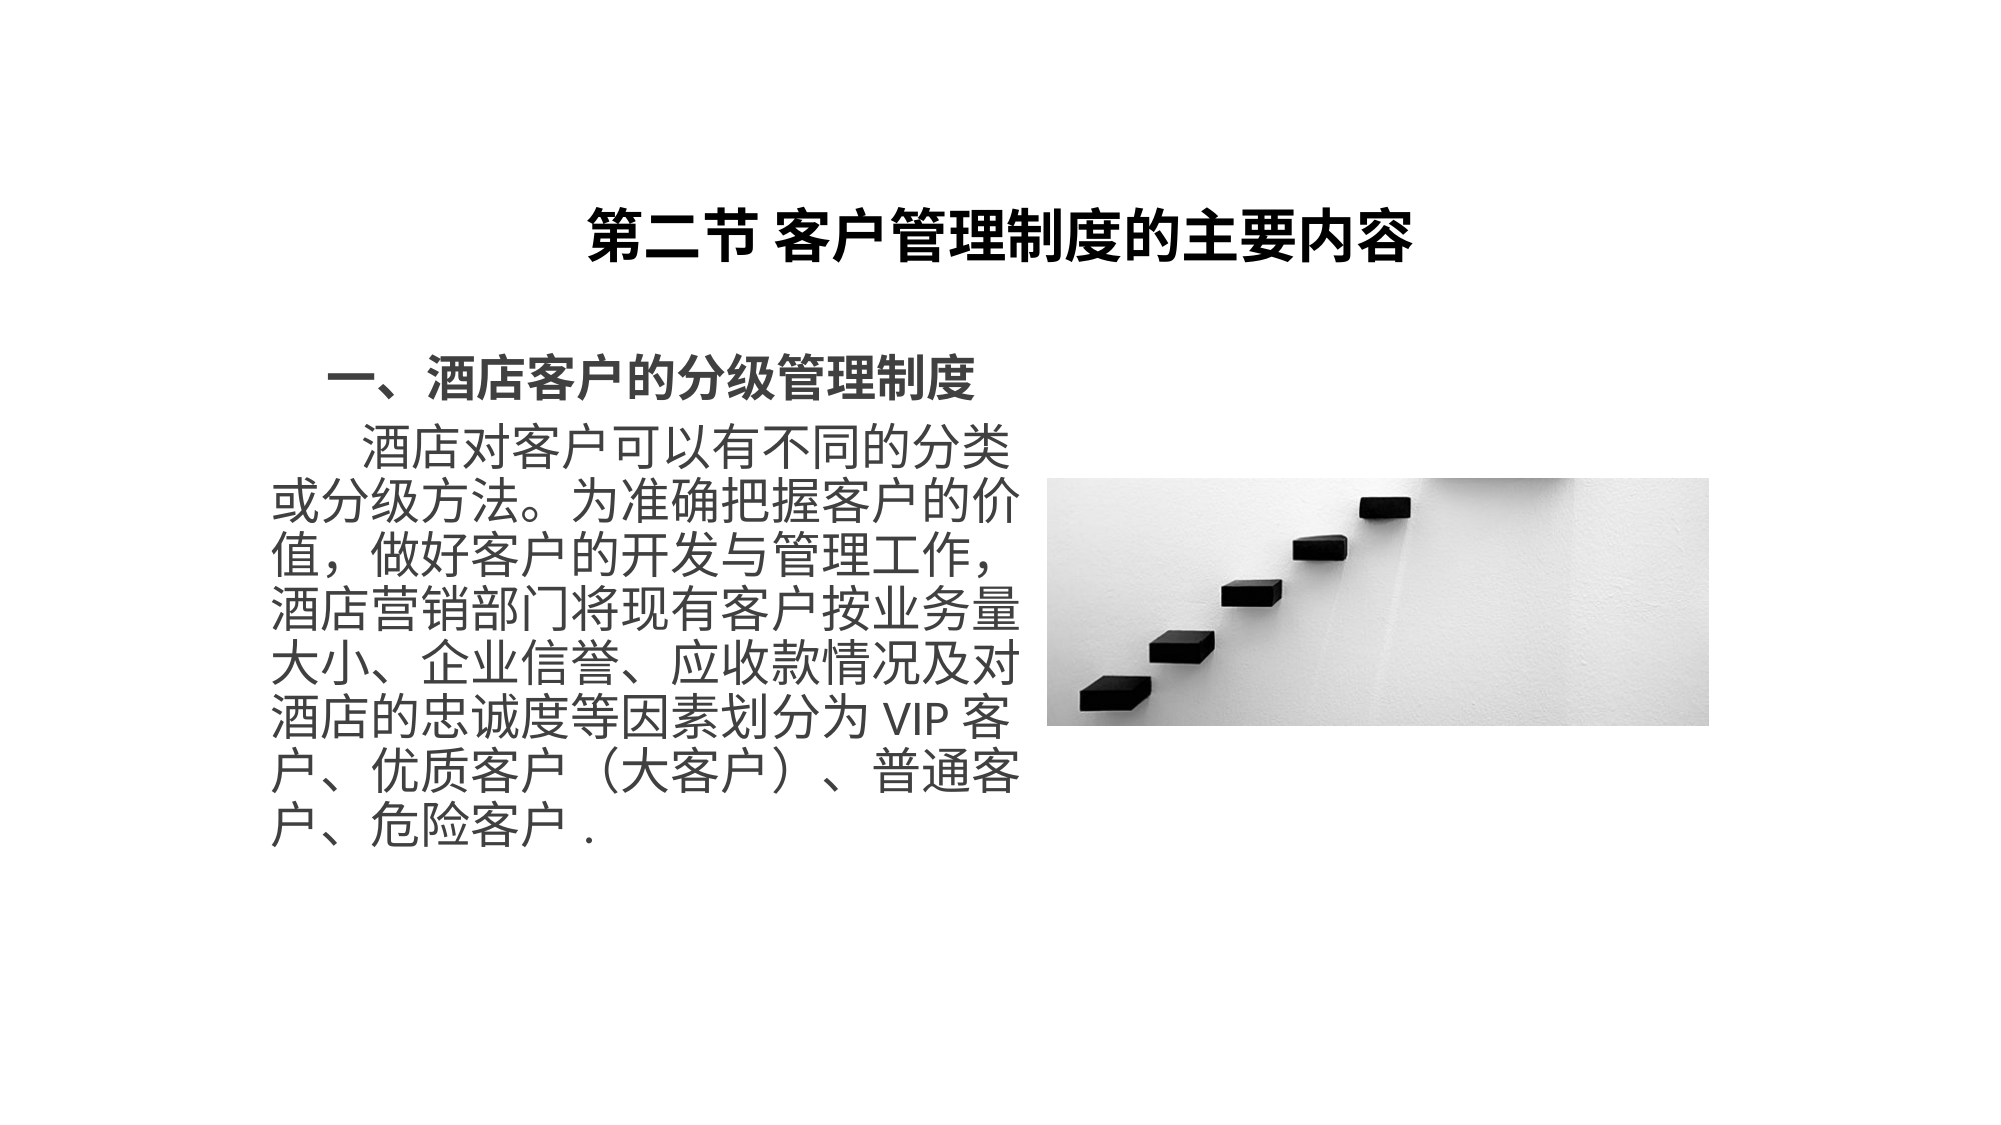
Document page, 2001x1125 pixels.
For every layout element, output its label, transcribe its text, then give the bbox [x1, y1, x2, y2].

picture [1047, 478, 1709, 726]
title 第二节 客户管理制度的主要内容 [451, 0, 1549, 278]
subtitle 一、酒店客户的分级管理制度 酒店对客户可以有不同的分类或分级方法。为准确把握客户的价值，做好客户的开发与管理工作，酒店营销部门将现有客户按业务量大小、企业信誉、应收款情况及对酒店的忠诚度等因素划分为VIP客户、优质客户（大客户）、普通客户、危险客户. [255, 345, 1048, 1106]
